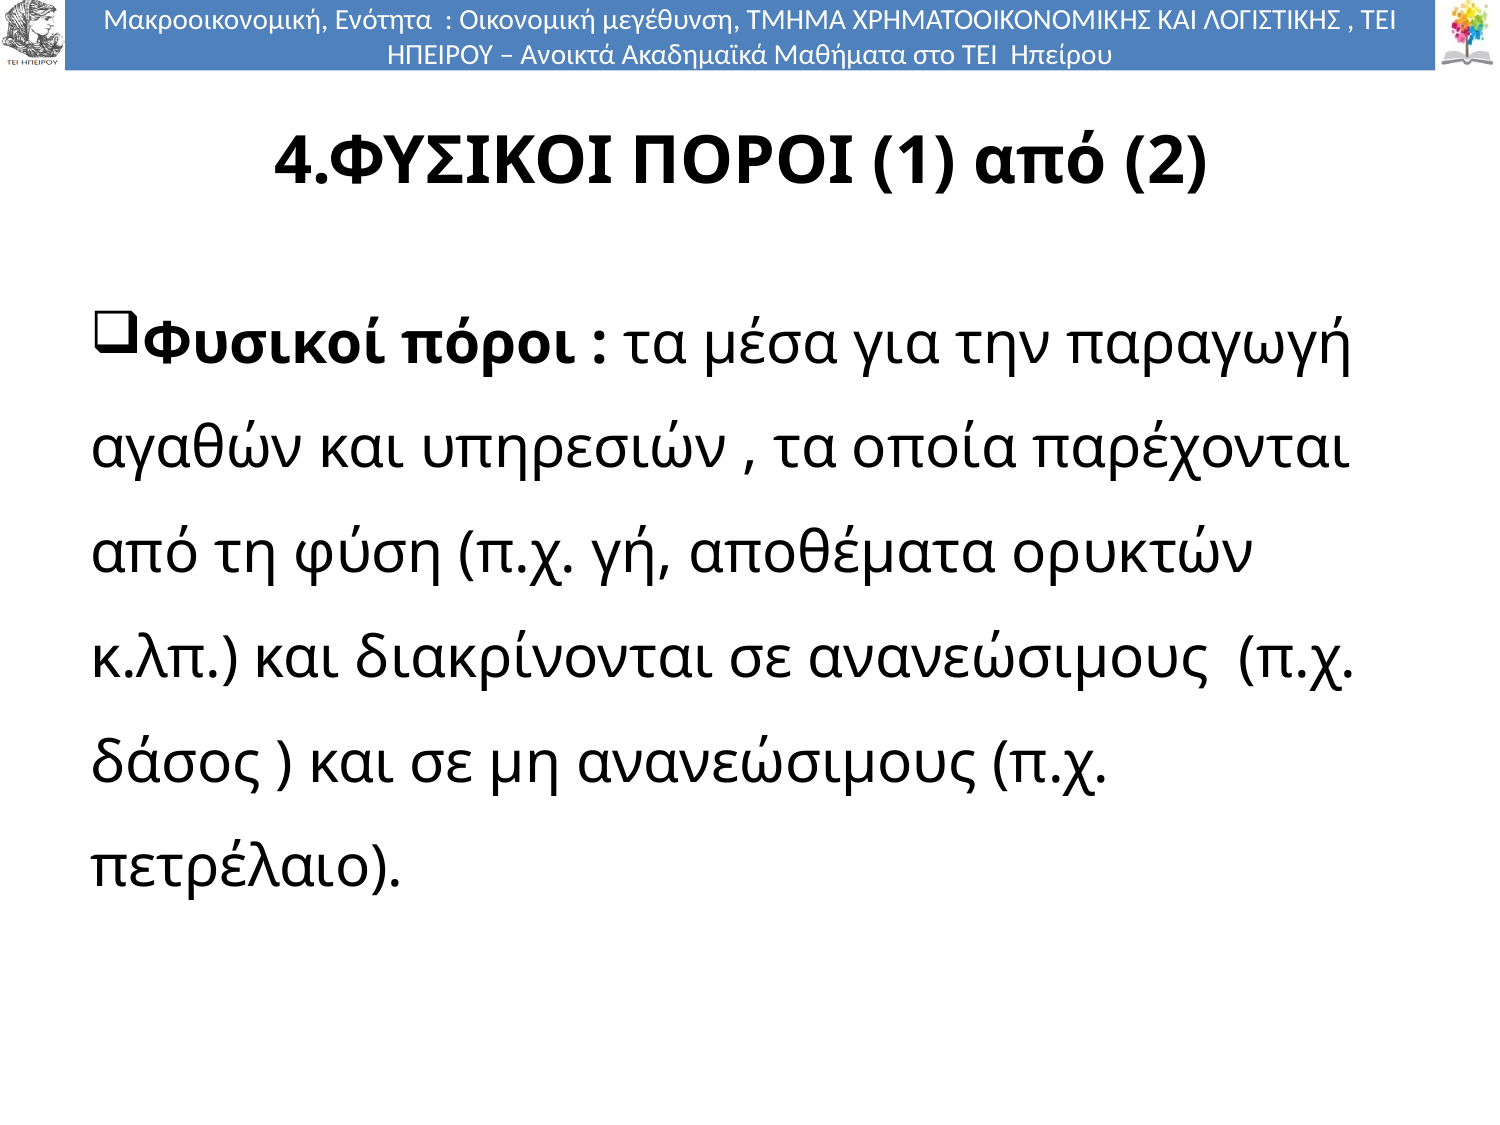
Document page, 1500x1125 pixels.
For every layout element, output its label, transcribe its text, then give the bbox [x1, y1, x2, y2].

text_box Φυσικοί πόροι : τα μέσα για την παραγωγή αγαθών και υπηρεσιών , τα οποία παρέχονται από τη φύση (π.χ. γή, αποθέματα ορυκτών κ.λπ.) και διακρίνονται σε ανανεώσιμους (π.χ. δάσος ) και σε μη ανανεώσιμους (π.χ. πετρέλαιο). [74, 262, 1425, 1005]
picture [0, 0, 66, 67]
text_box Μακροοικονομική, Ενότητα : Οικονομική μεγέθυνση, ΤΜΗΜΑ ΧΡΗΜΑΤΟΟΙΚΟΝΟΜΙΚΉΣ ΚΑΙ ΛΟΓΙΣΤΙΚΗΣ , ΤΕΙ ΗΠΕΙΡΟΥ – Ανοικτά Ακαδημαϊκά Μαθήματα στο ΤΕΙ Ηπείρου [67, 0, 1432, 72]
text_box 4.ΦΥΣΙΚΟΙ ΠΟΡΟΙ (1) από (2) [74, 82, 1425, 233]
picture [1434, 0, 1500, 67]
